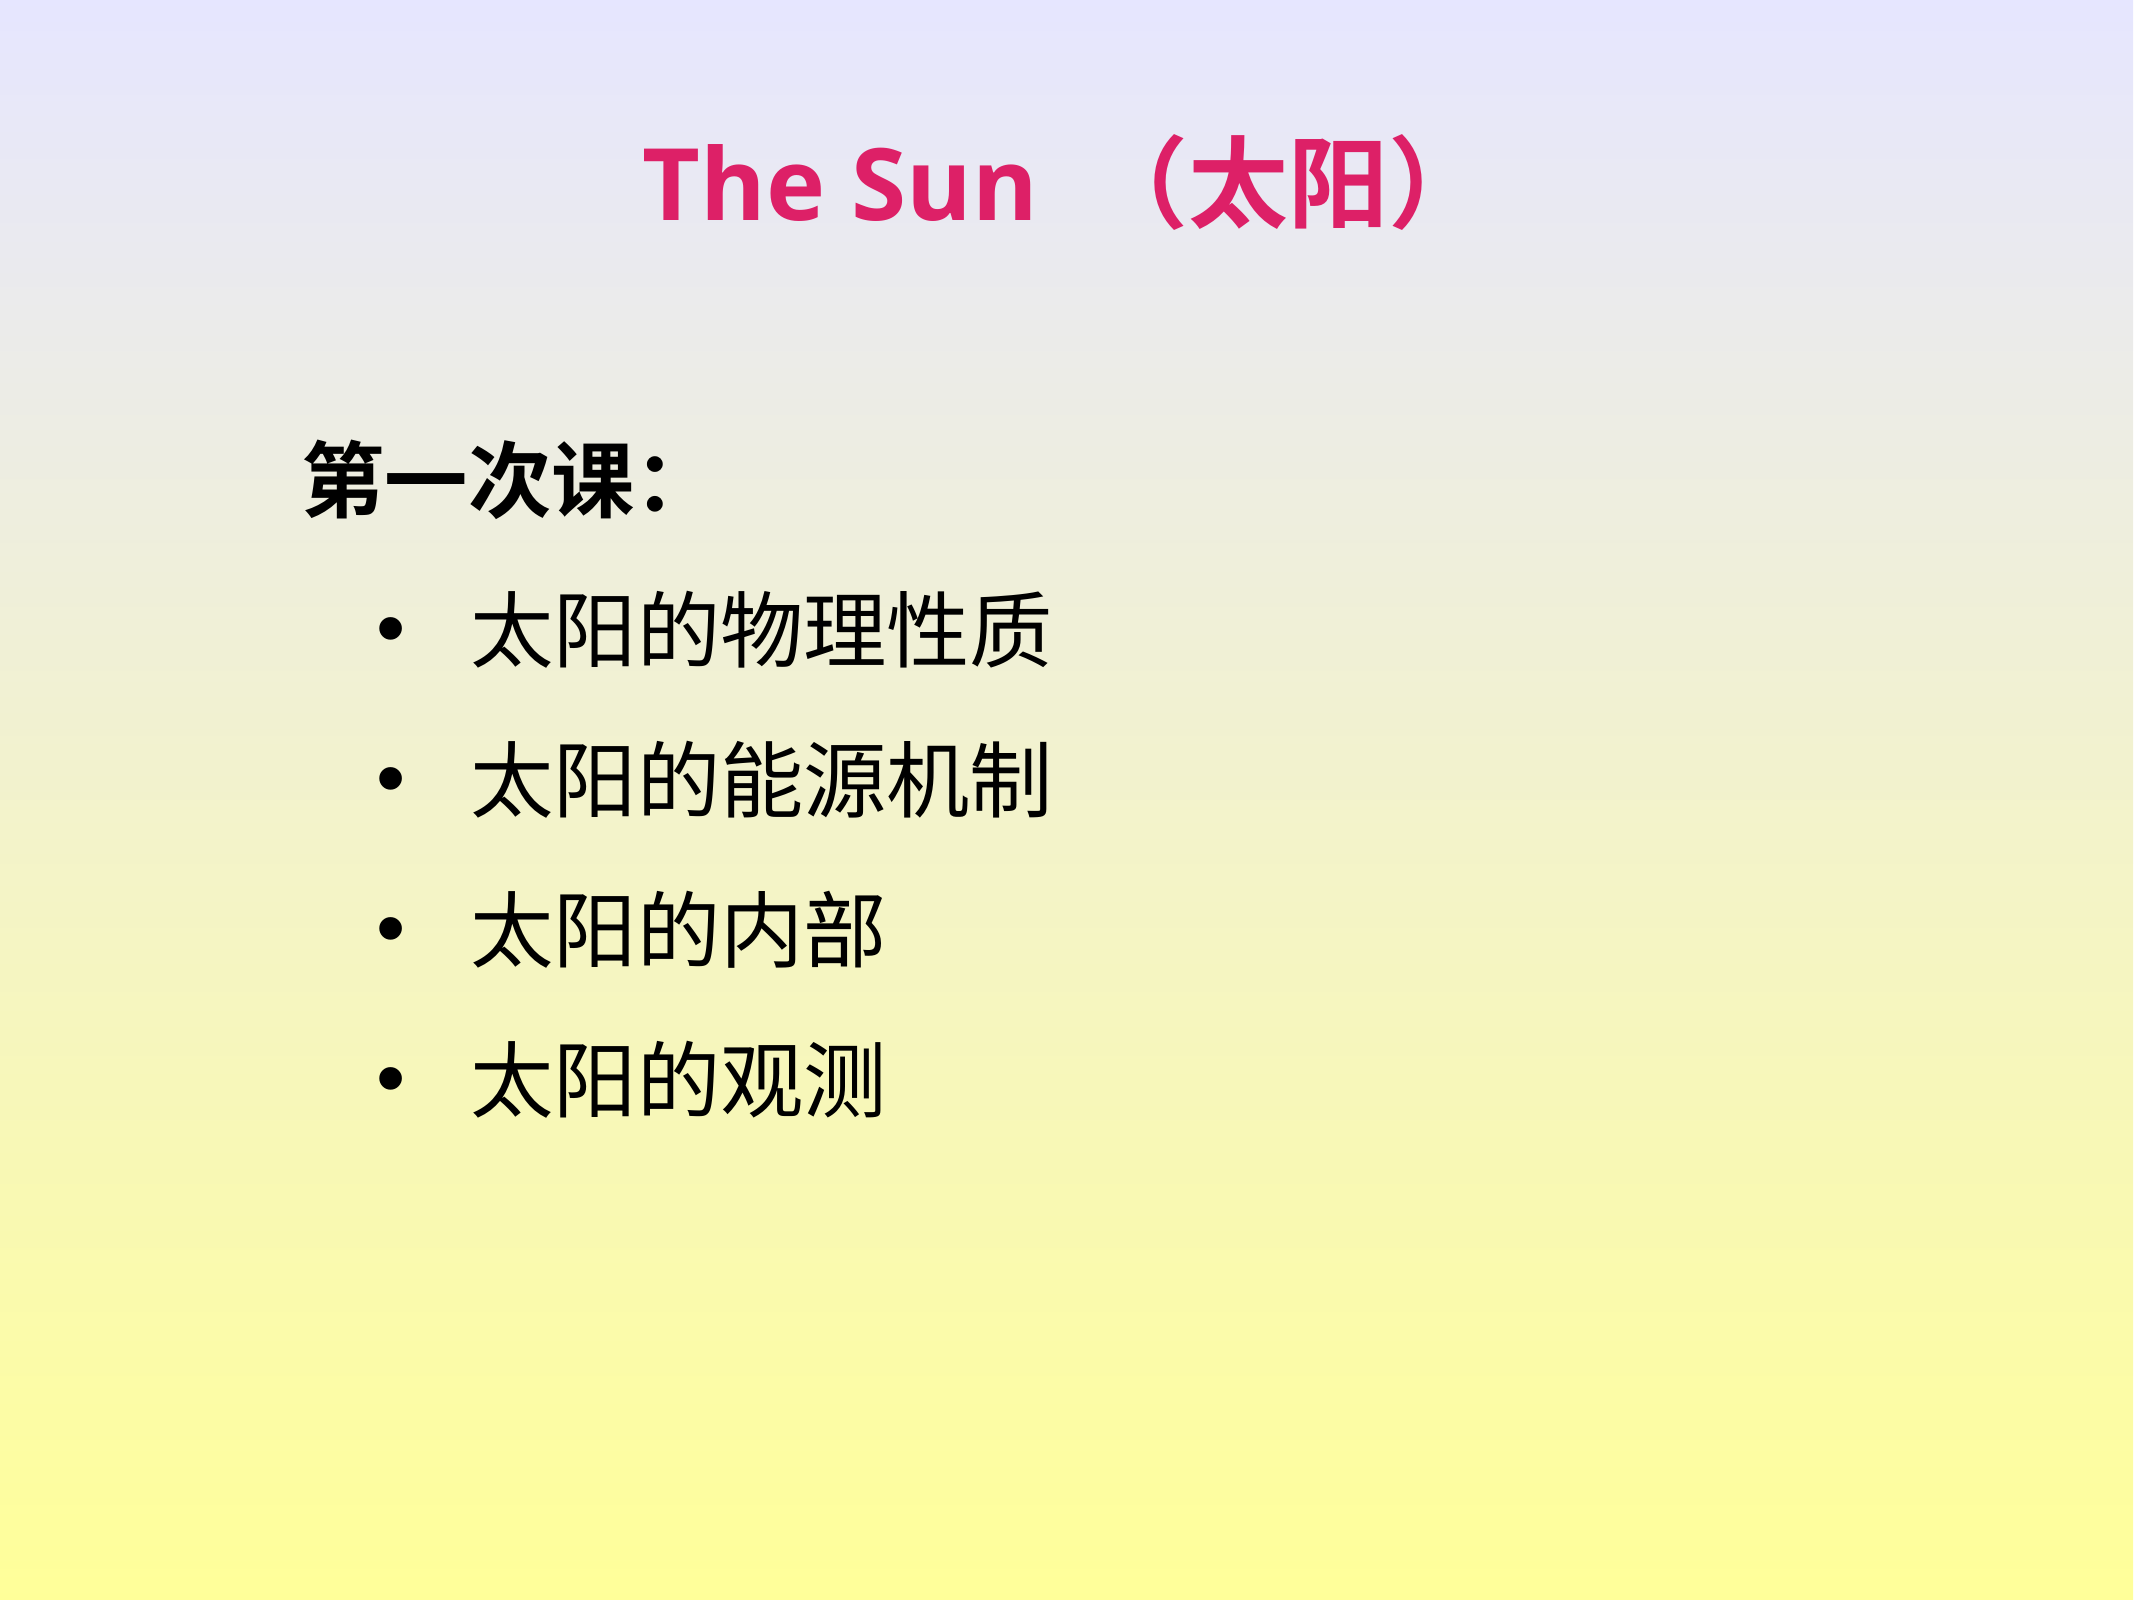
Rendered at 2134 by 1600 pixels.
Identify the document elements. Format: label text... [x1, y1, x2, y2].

text_box The Sun （太阳） [106, 105, 2025, 269]
text_box 第一次课： 太阳的物理性质 太阳的能源机制 太阳的内部 太阳的观测 [287, 370, 1634, 1229]
